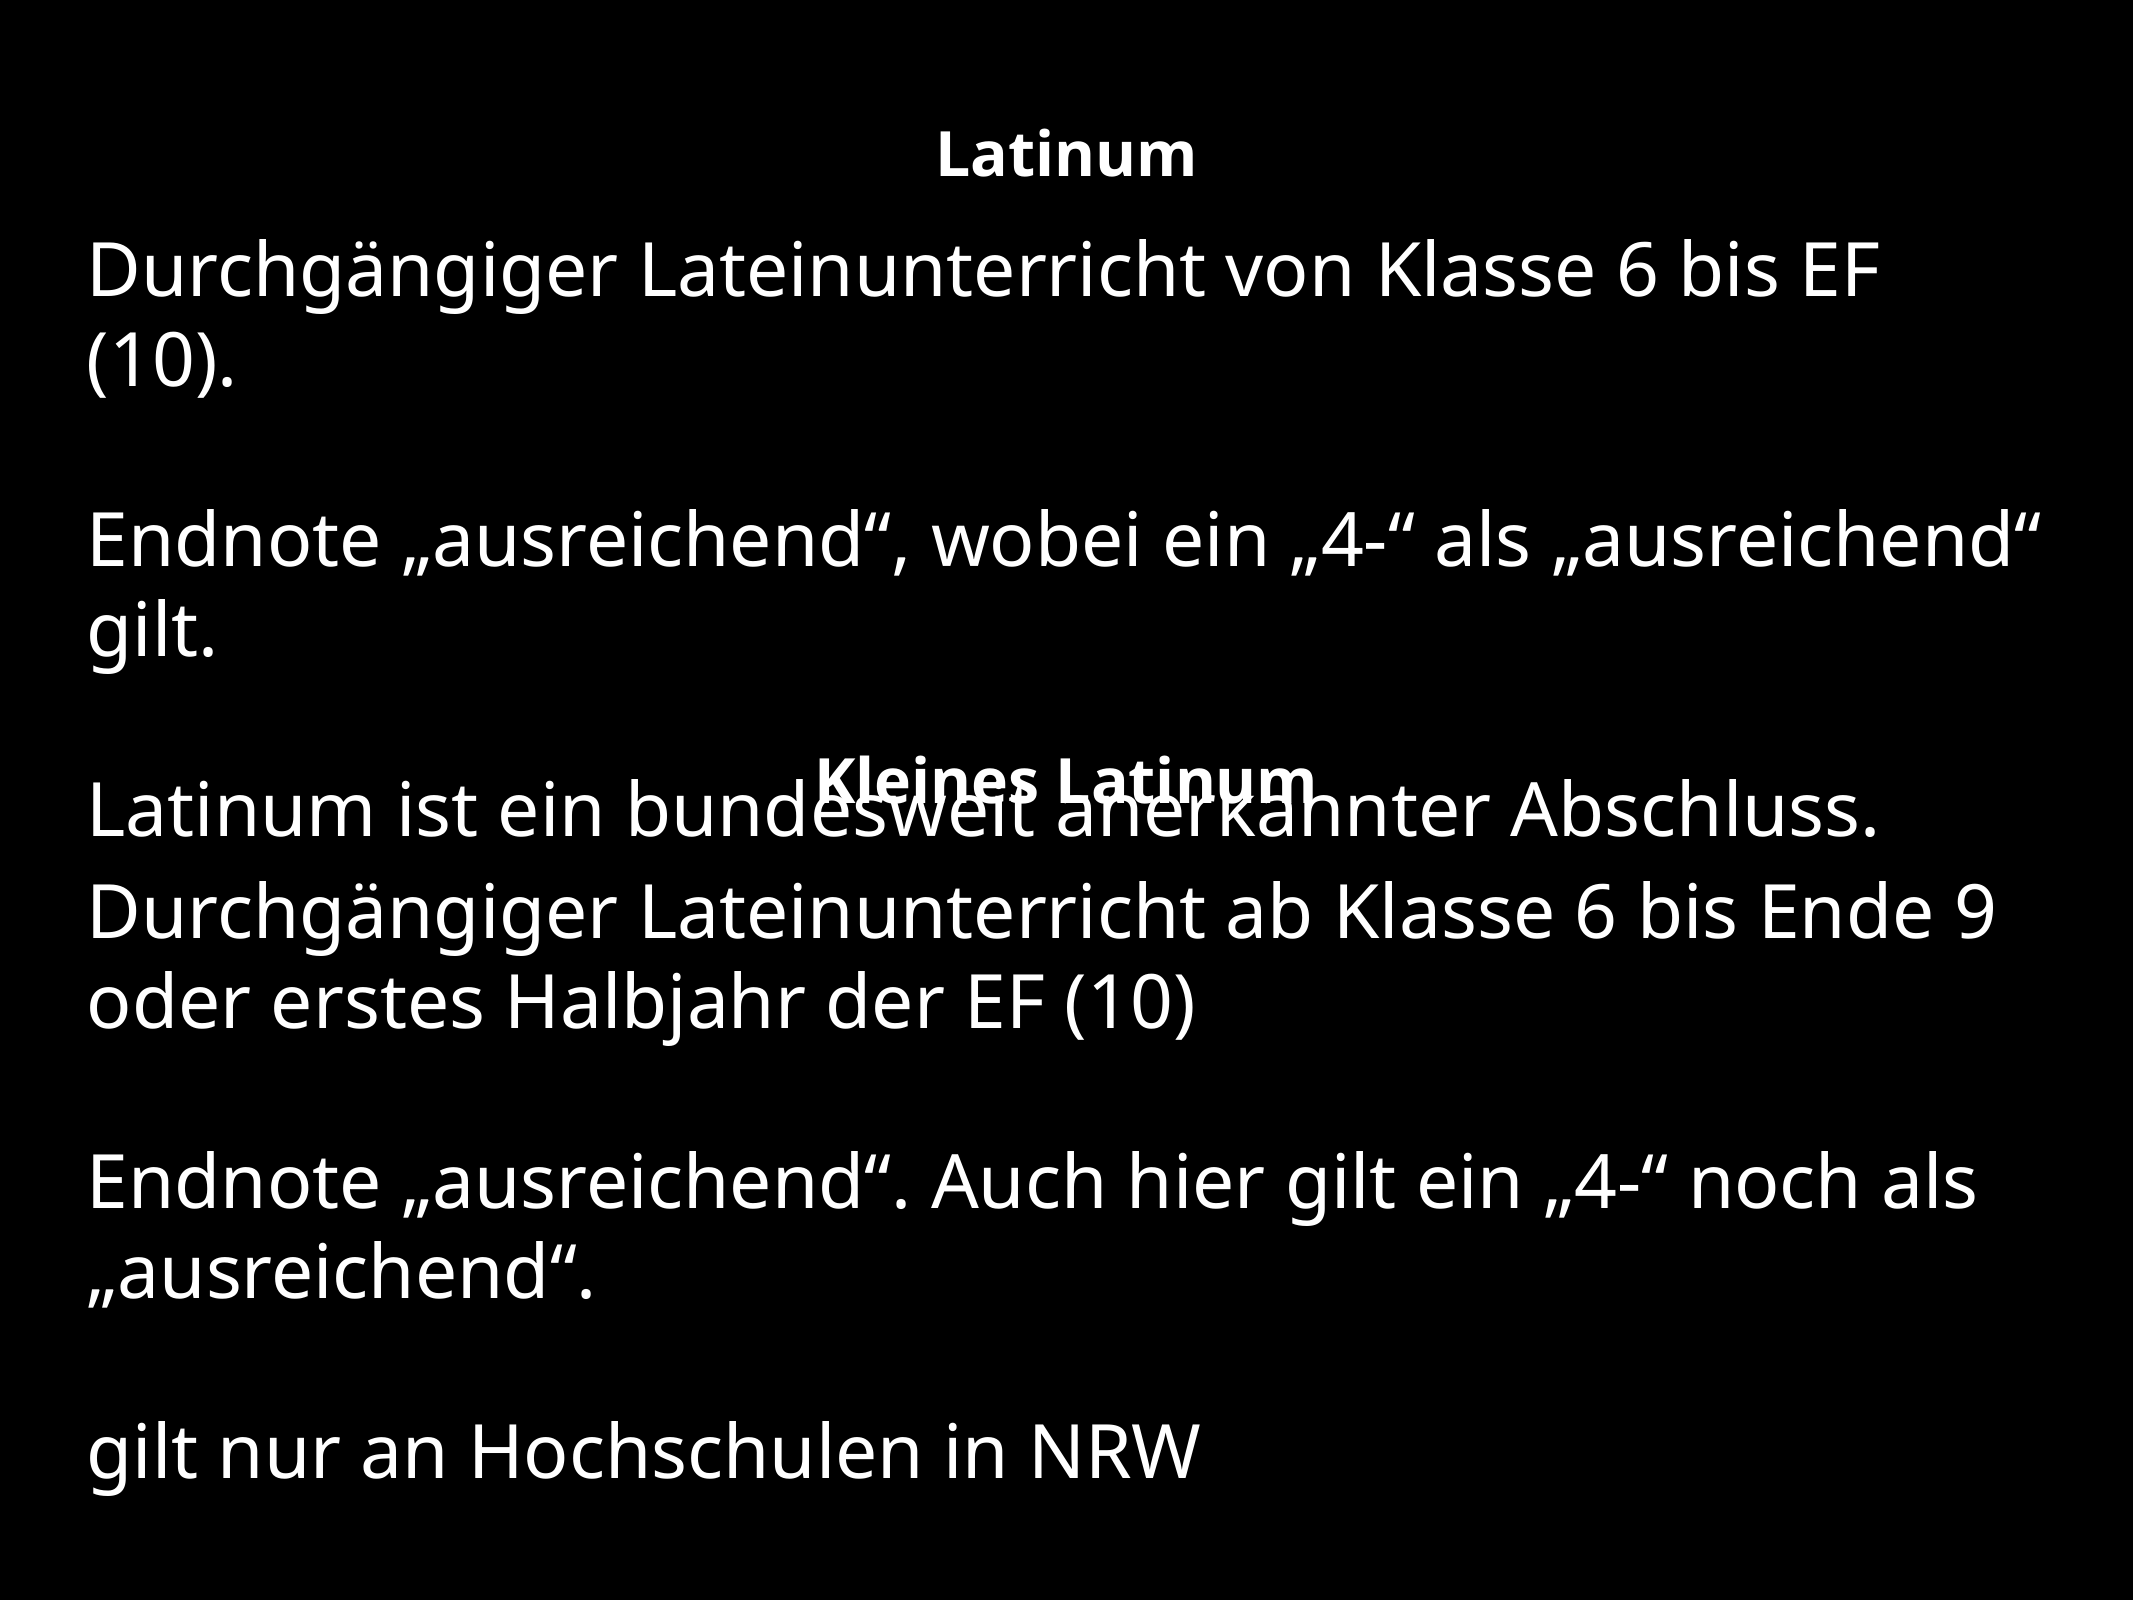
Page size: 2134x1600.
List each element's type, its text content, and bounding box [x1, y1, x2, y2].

text_box Latinum [935, 113, 1199, 189]
text_box Kleines Latinum [814, 740, 1319, 816]
text_box Durchgängiger Lateinunterricht ab Klasse 6 bis Ende 9 oder erstes Halbjahr der EF (10) Endnote „ausreichend“. Auch hier gilt ein „4-“ noch als „ausreichend“. gilt nur an Hochschulen in NRW [79, 856, 2055, 1502]
text_box Durchgängiger Lateinunterricht von Klasse 6 bis EF (10). Endnote „ausreichend“, wobei ein „4-“ als „ausreichend“ gilt. Latinum ist ein bundesweit anerkannter Abschluss. [79, 214, 2055, 856]
